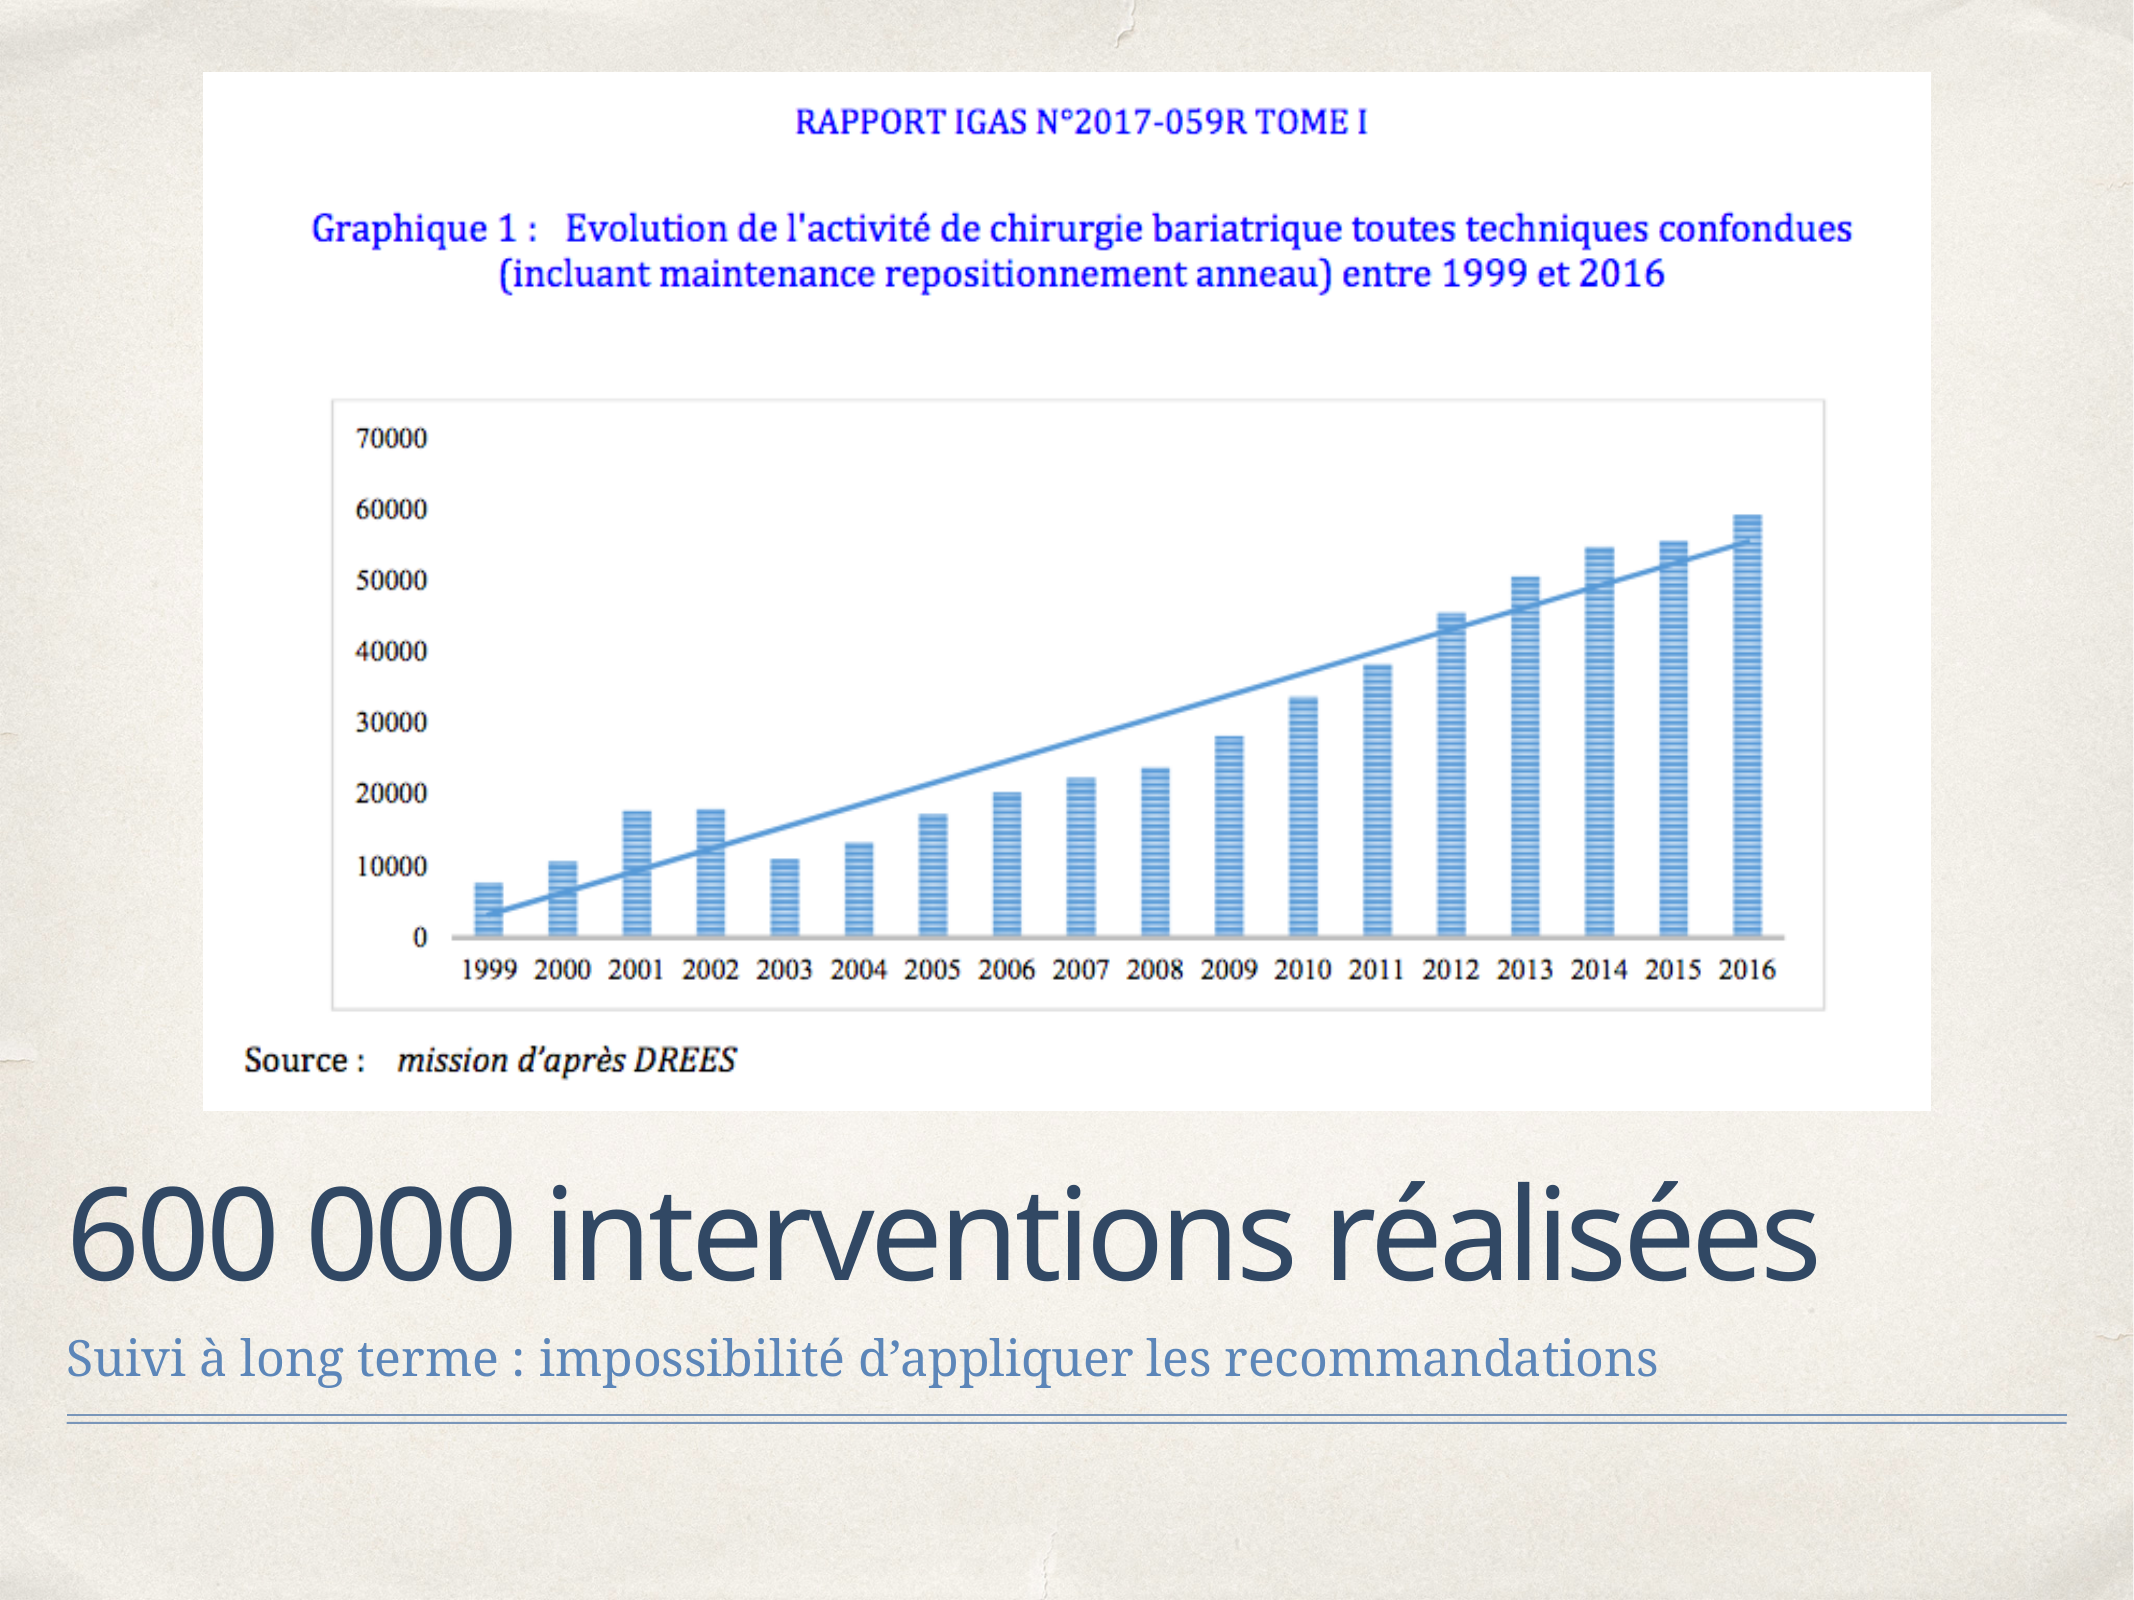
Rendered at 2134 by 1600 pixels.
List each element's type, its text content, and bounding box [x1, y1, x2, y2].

picture [0, 0, 2134, 1600]
list Suivi à long terme : impossibilité d’appliquer les recommandations [57, 1317, 2076, 1402]
title 600 000 interventions réalisées [57, 1132, 2076, 1316]
